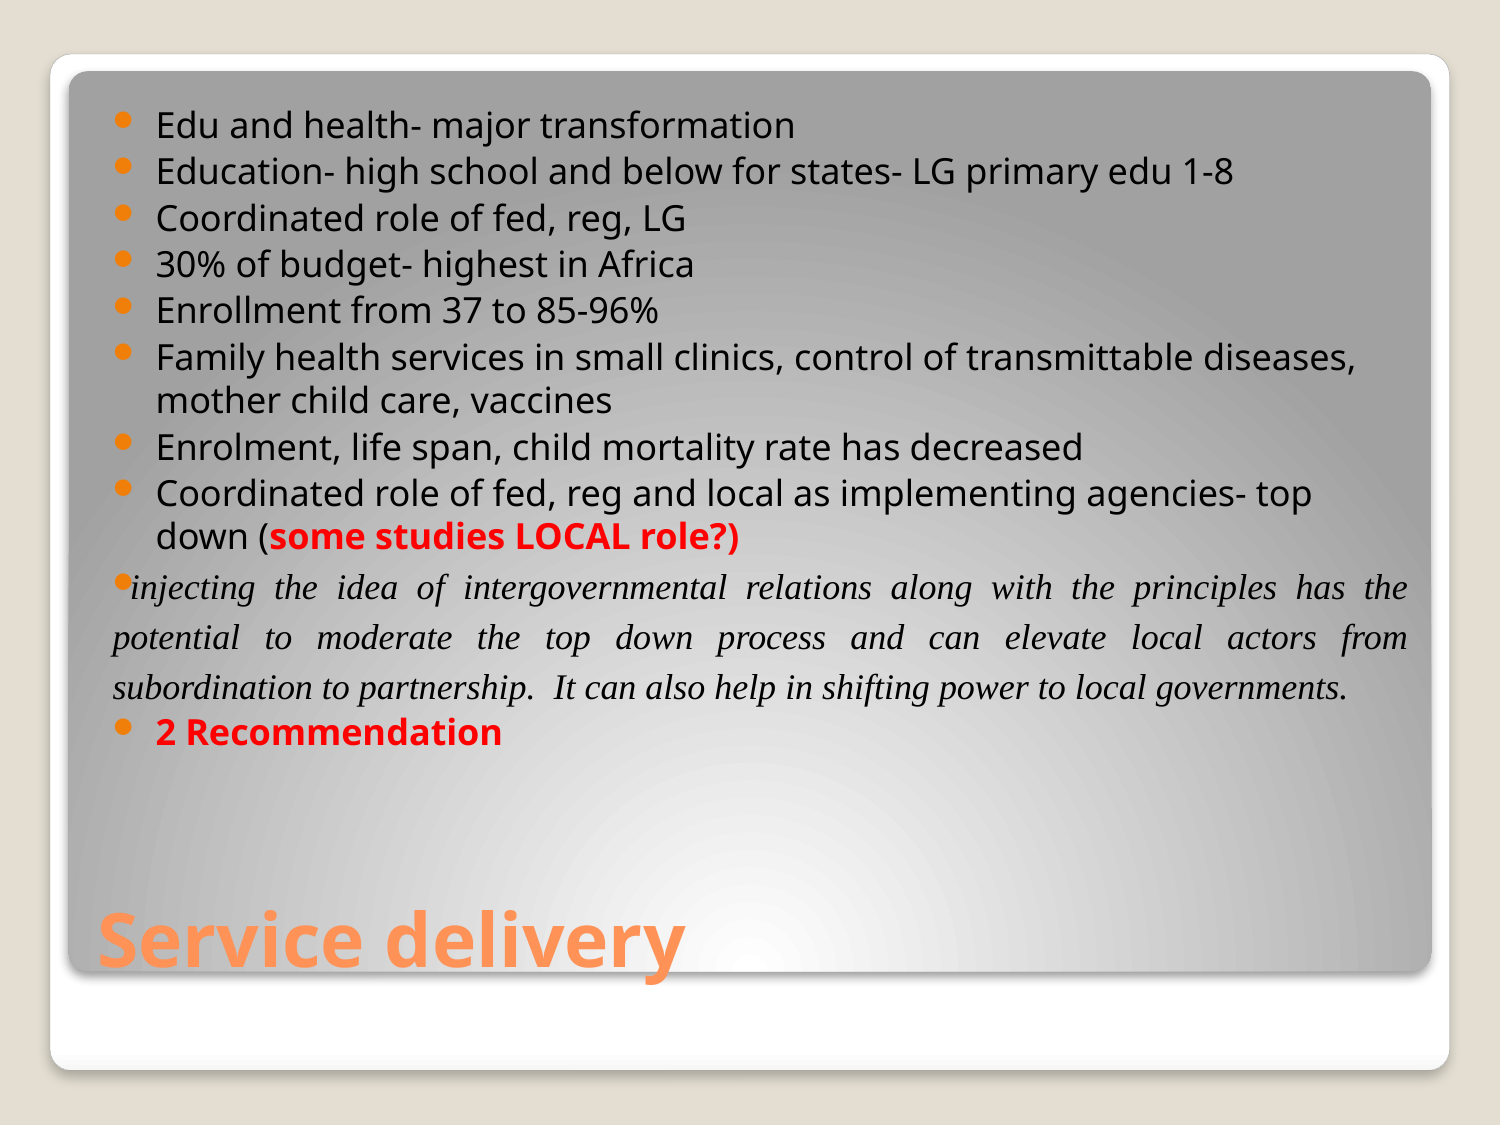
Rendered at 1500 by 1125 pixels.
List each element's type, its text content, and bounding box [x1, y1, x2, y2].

list Edu and health- major transformation Education- high school and below for states- LG primary edu 1-8 Coordinated role of fed, reg, LG 30% of budget- highest in Africa Enrollment from 37 to 85-96% Family health services in small clinics, control of transmittable diseases, mother child care, vaccines Enrolment, life span, child mortality rate has decreased Coordinated role of fed, reg and local as implementing agencies- top down (some studies LOCAL role?) injecting the idea of intergovernmental relations along with the principles has the potential to moderate the top down process and can elevate local actors from subordination to partnership. It can also help in shifting power to local governments. 2 Recommendation [82, 86, 1425, 774]
title Service delivery [82, 817, 1425, 990]
